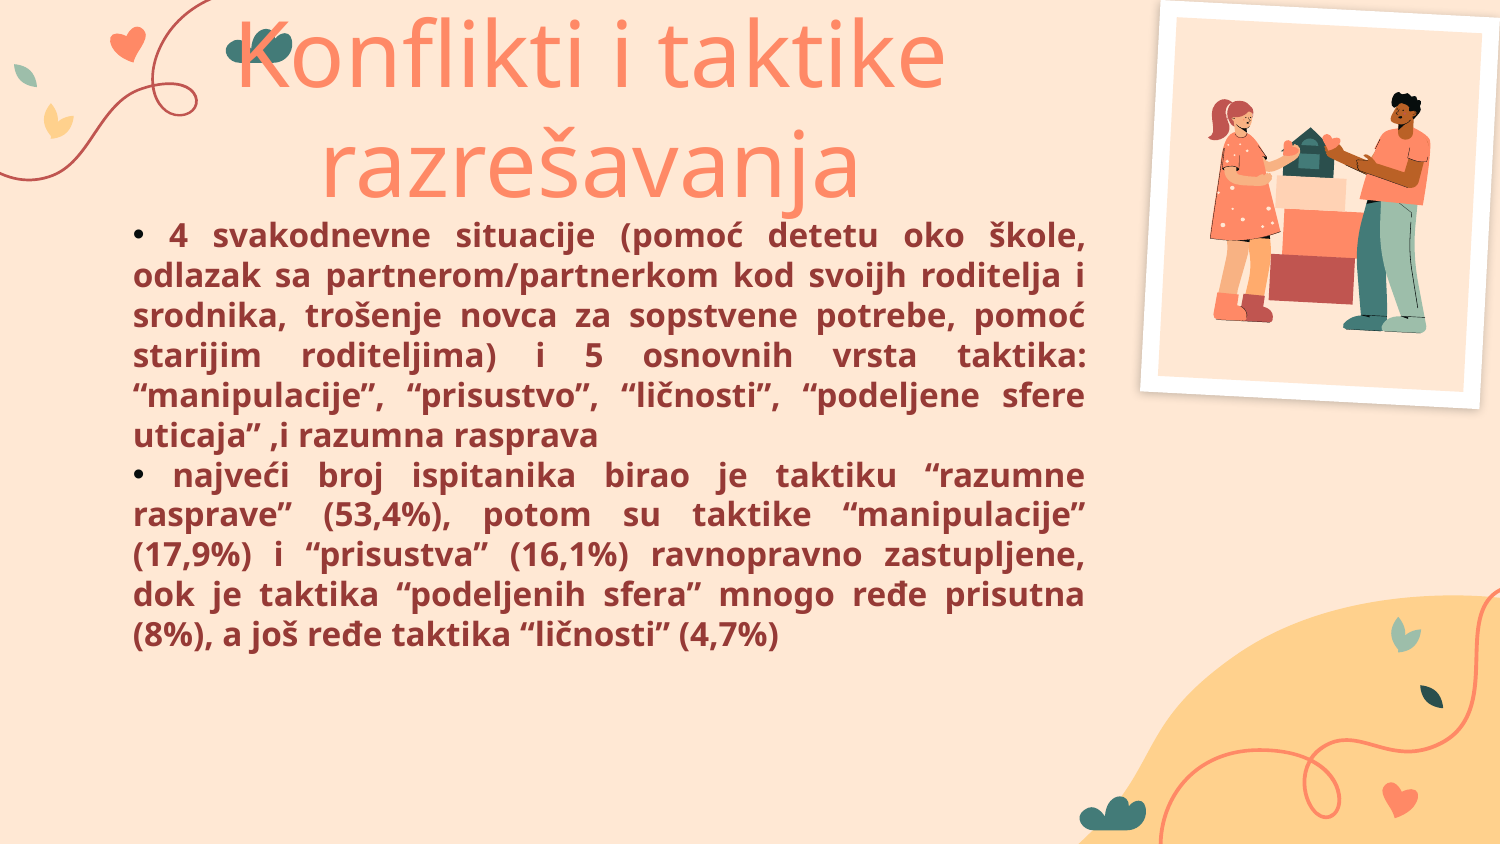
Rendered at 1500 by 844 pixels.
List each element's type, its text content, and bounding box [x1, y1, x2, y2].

title Konflikti i taktike razrešavanja [210, 0, 972, 199]
subtitle 4 svakodnevne situacije (pomoć detetu oko škole, odlazak sa partnerom/partnerkom kod svoijh roditelja i srodnika, trošenje novca za sopstvene potrebe, pomoć starijim roditeljima) i 5 osnovnih vrsta taktika: “manipulacije”, “prisustvo”, “ličnosti”, “podeljene sfere uticaja” ,i razumna rasprava najveći broj ispitanika birao je taktiku “razumne rasprave” (53,4%), potom su taktike “manipulacije” (17,9%) i “prisustva” (16,1%) ravnopravno zastupljene, dok je taktika “podeljenih sfera” mnogo ređe prisutna (8%), a još ređe taktika “ličnosti” (4,7%) [118, 199, 1102, 774]
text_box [1149, 8, 1491, 401]
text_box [1201, 87, 1434, 328]
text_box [1078, 582, 1500, 844]
